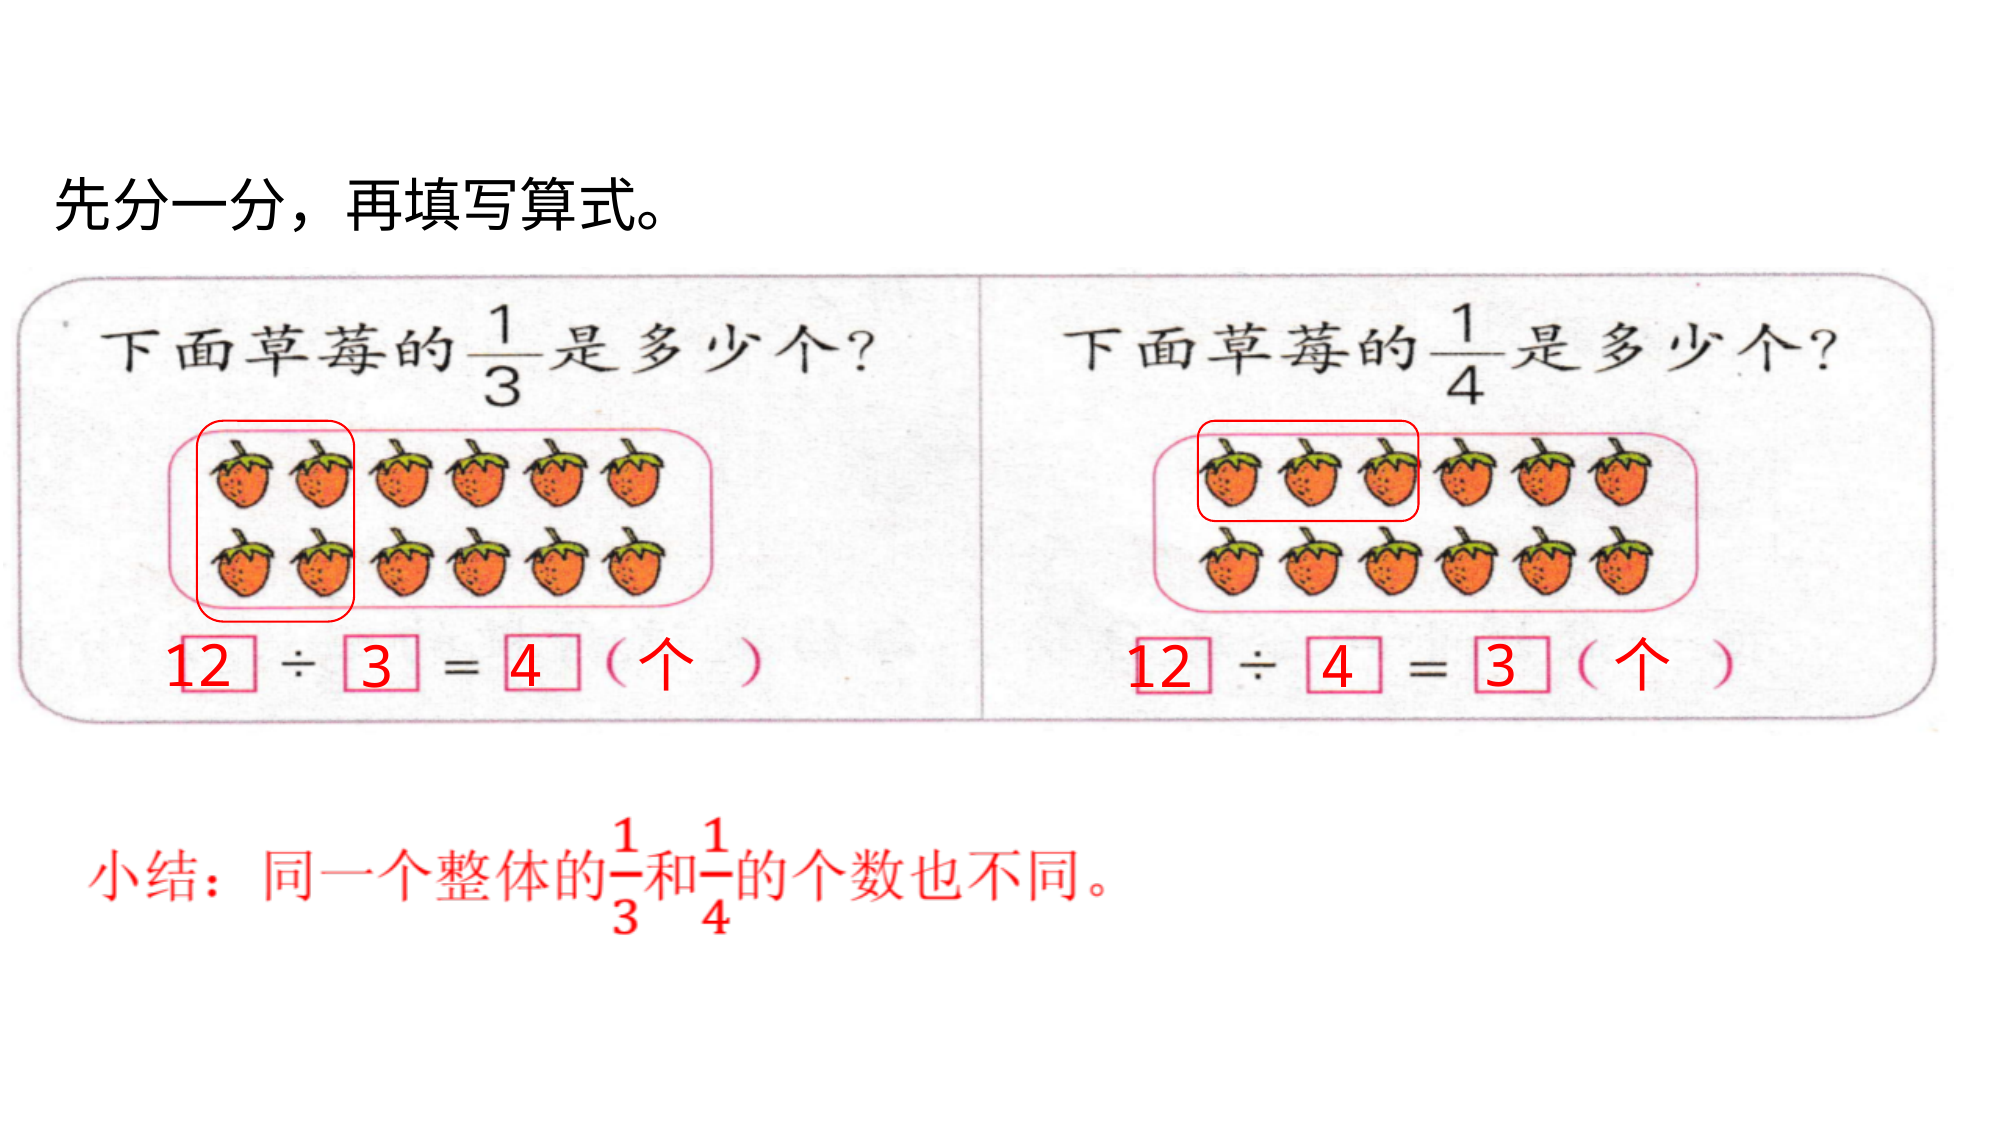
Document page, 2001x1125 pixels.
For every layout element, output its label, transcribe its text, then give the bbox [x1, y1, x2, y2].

picture [3, 267, 1954, 736]
text_box [70, 751, 1613, 960]
text_box 先分一分，再填写算式。 [39, 125, 937, 246]
